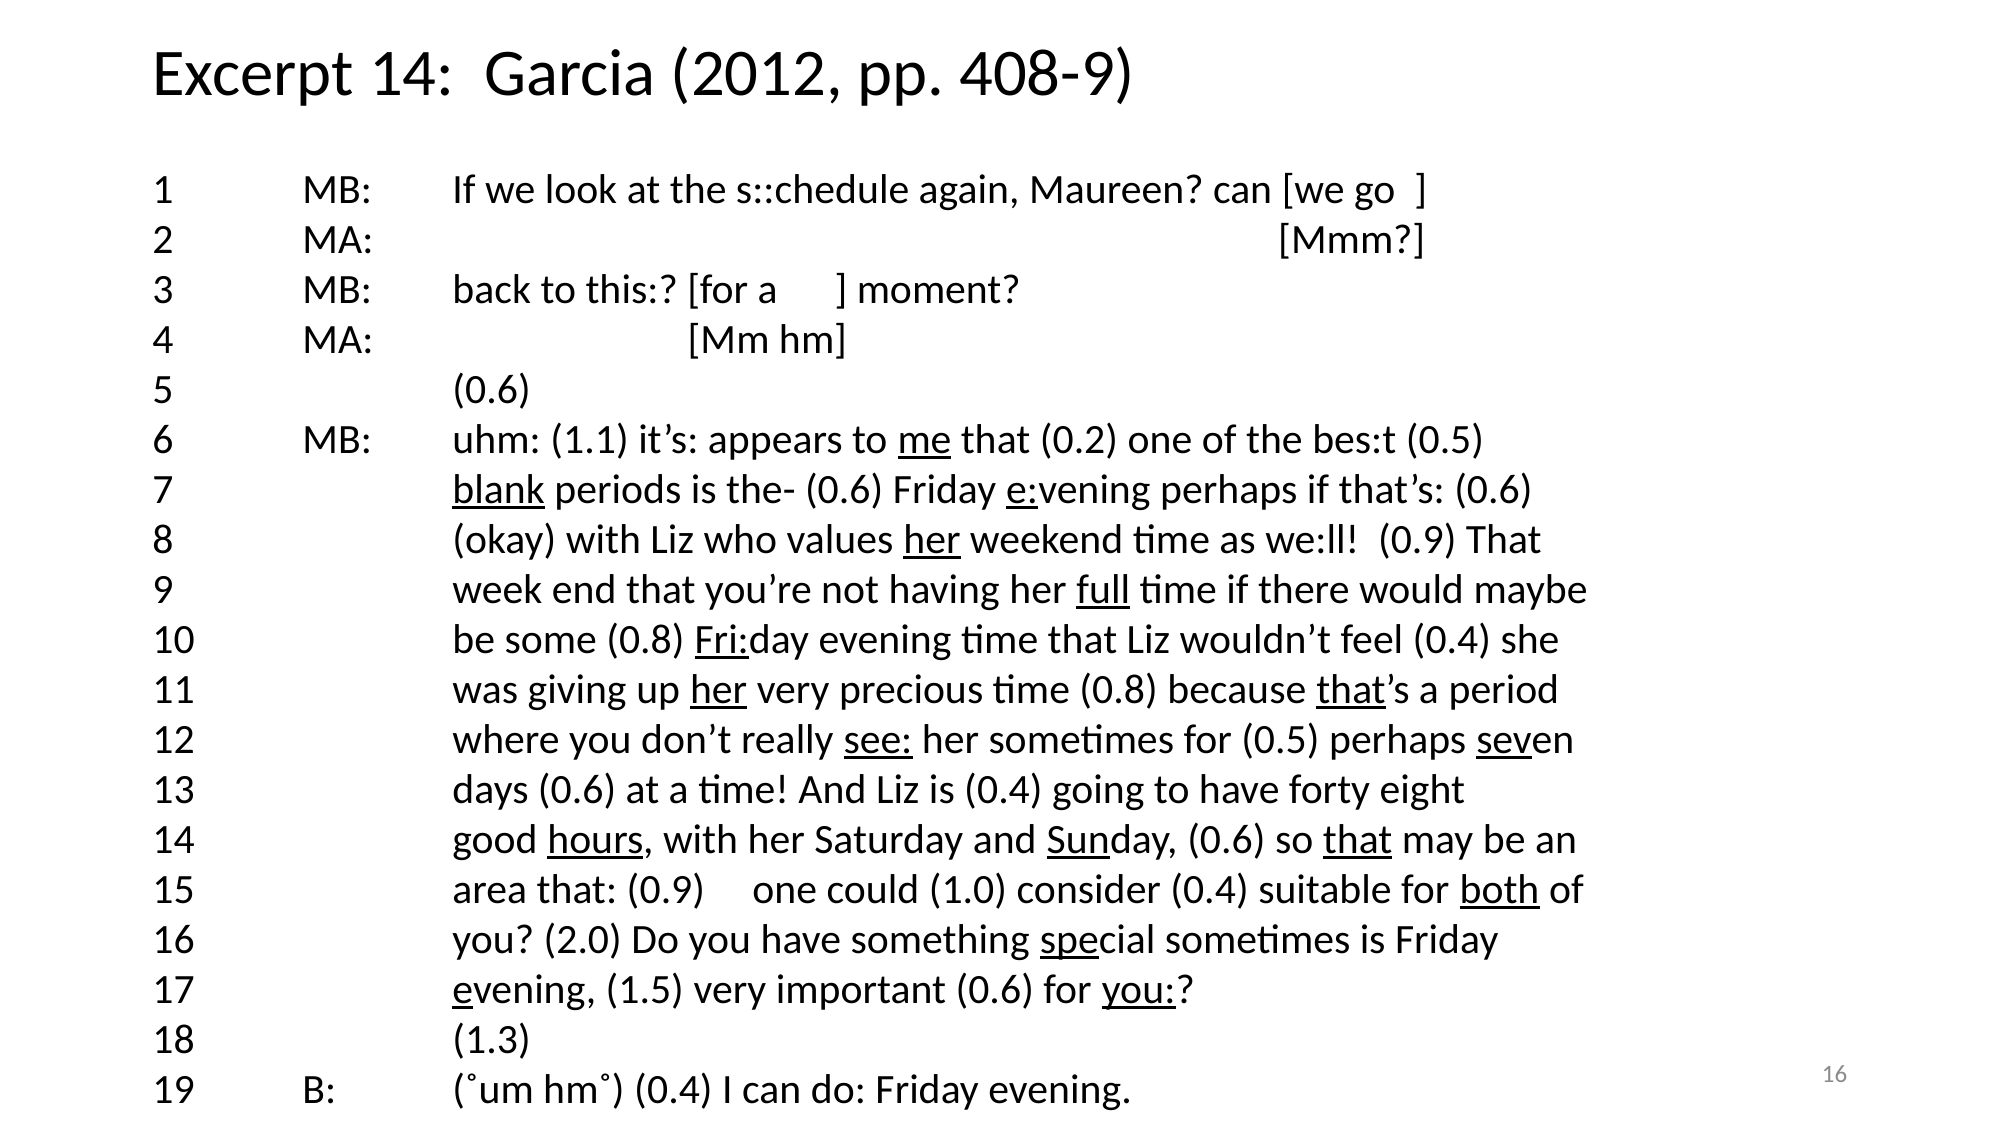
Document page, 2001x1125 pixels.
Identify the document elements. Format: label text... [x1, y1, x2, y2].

title Excerpt 14: Garcia (2012, pp. 408-9) [137, 21, 1863, 154]
list 1 MB: If we look at the s::chedule again, Maureen? can [we go ] 2 MA: [Mmm?] 3 MB: back to this:? [for a ] moment? 4 MA: [Mm hm] 5 (0.6) 6 MB: uhm: (1.1) it’s: appears to me that (0.2) one of the bes:t (0.5) 7 blank periods is the- (0.6) Friday e:vening perhaps if that’s: (0.6) 8 (okay) with Liz who values her weekend time as we:ll! (0.9) That 9 week end that you’re not having her full time if there would maybe 10 be some (0.8) Fri:day evening time that Liz wouldn’t feel (0.4) she 11 was giving up her very precious time (0.8) because that’s a period 12 where you don’t really see: her sometimes for (0.5) perhaps seven 13 days (0.6) at a time! And Liz is (0.4) going to have forty eight 14 good hours, with her Saturday and Sunday, (0.6) so that may be an 15 area that: (0.9) one could (1.0) consider (0.4) suitable for both of 16 you? (2.0) Do you have something special sometimes is Friday 17 evening, (1.5) very important (0.6) for you:? 18 (1.3) 19 B: (˚um hm˚) (0.4) I can do: Friday evening. [137, 154, 1863, 1113]
slide_number 16 [1412, 1042, 1863, 1103]
